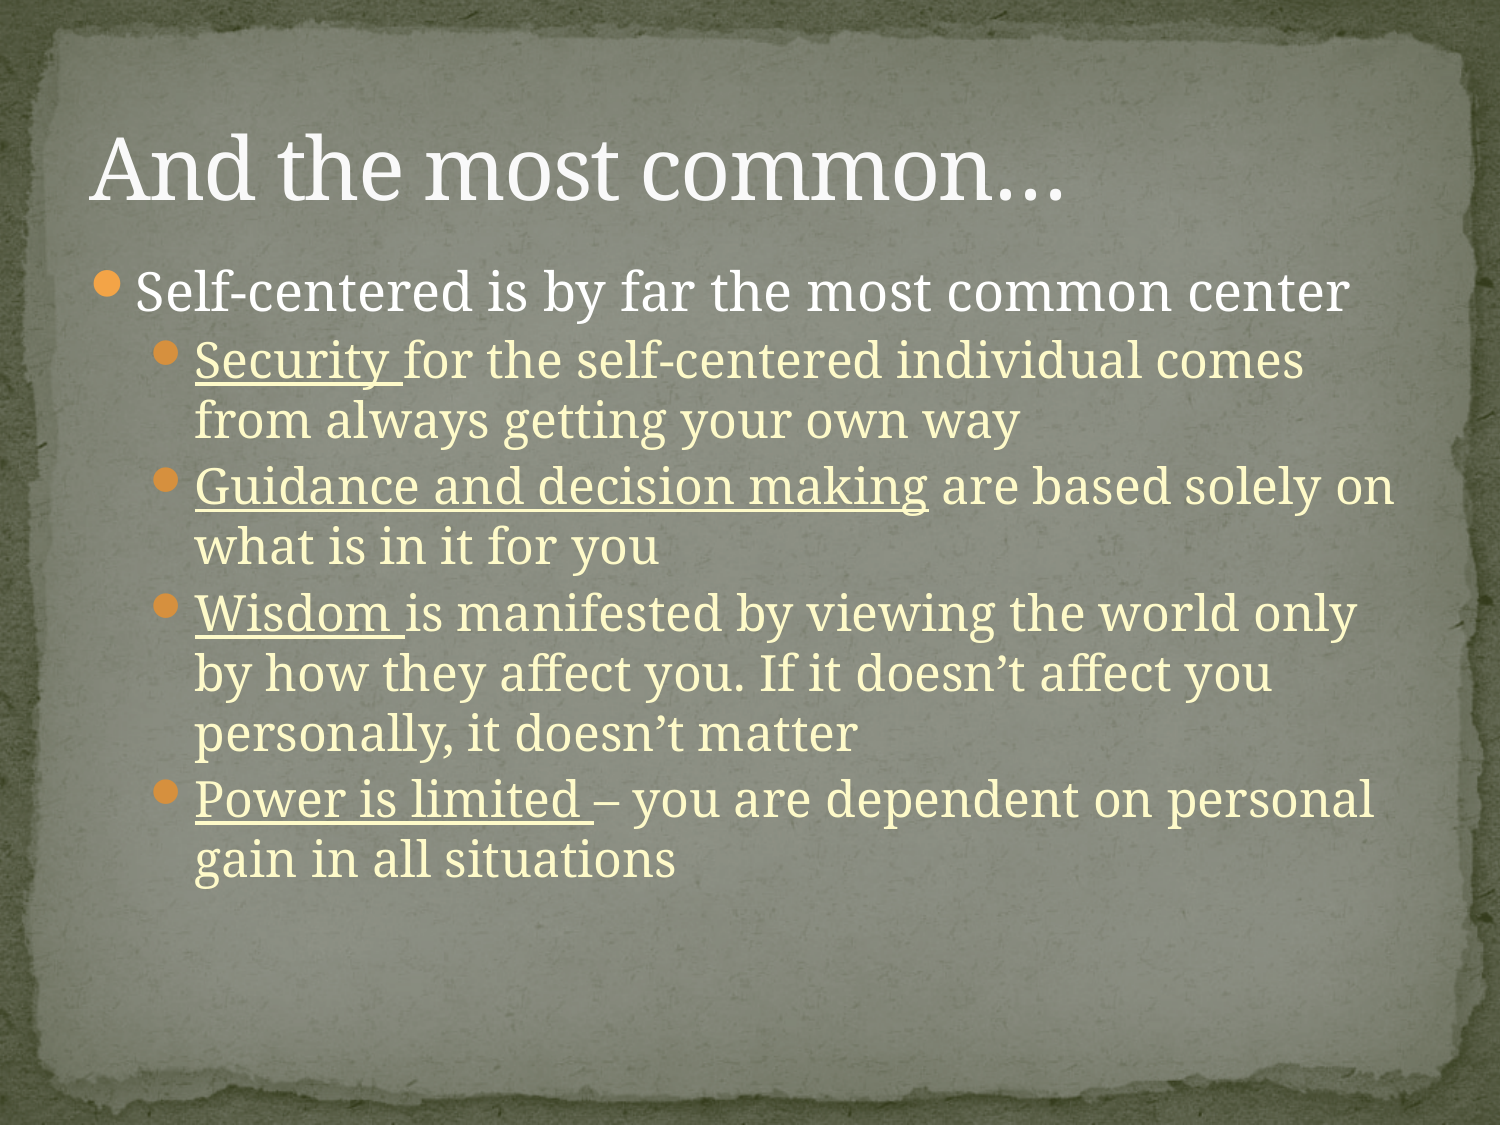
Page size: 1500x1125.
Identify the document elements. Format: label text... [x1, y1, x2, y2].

list Self-centered is by far the most common center Security for the self-centered individual comes from always getting your own way Guidance and decision making are based solely on what is in it for you Wisdom is manifested by viewing the world only by how they affect you. If it doesn’t affect you personally, it doesn’t matter Power is limited – you are dependent on personal gain in all situations [75, 249, 1425, 1000]
title And the most common… [74, 24, 1425, 225]
